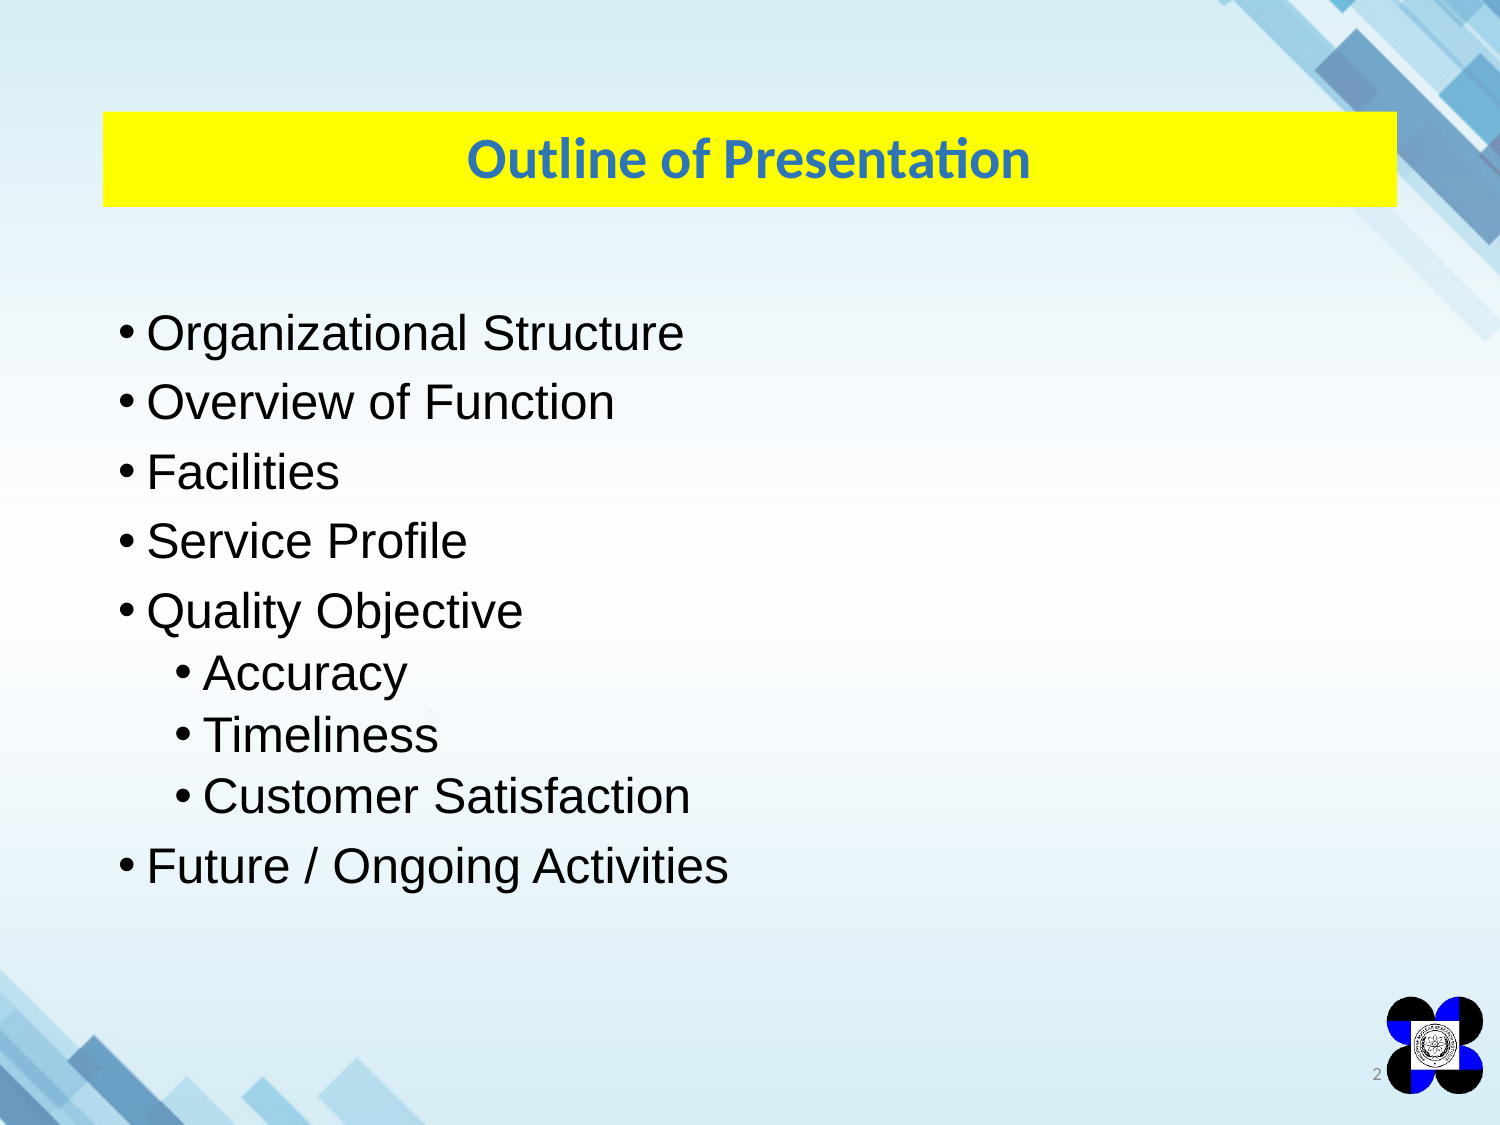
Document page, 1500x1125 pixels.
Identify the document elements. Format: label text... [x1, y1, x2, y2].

title Outline of Presentation [103, 111, 1397, 207]
list Organizational Structure Overview of Function Facilities Service Profile Quality Objective Accuracy Timeliness Customer Satisfaction Future / Ongoing Activities [103, 299, 1397, 1014]
picture [0, 0, 1500, 1125]
slide_number 2 [1059, 1042, 1397, 1103]
